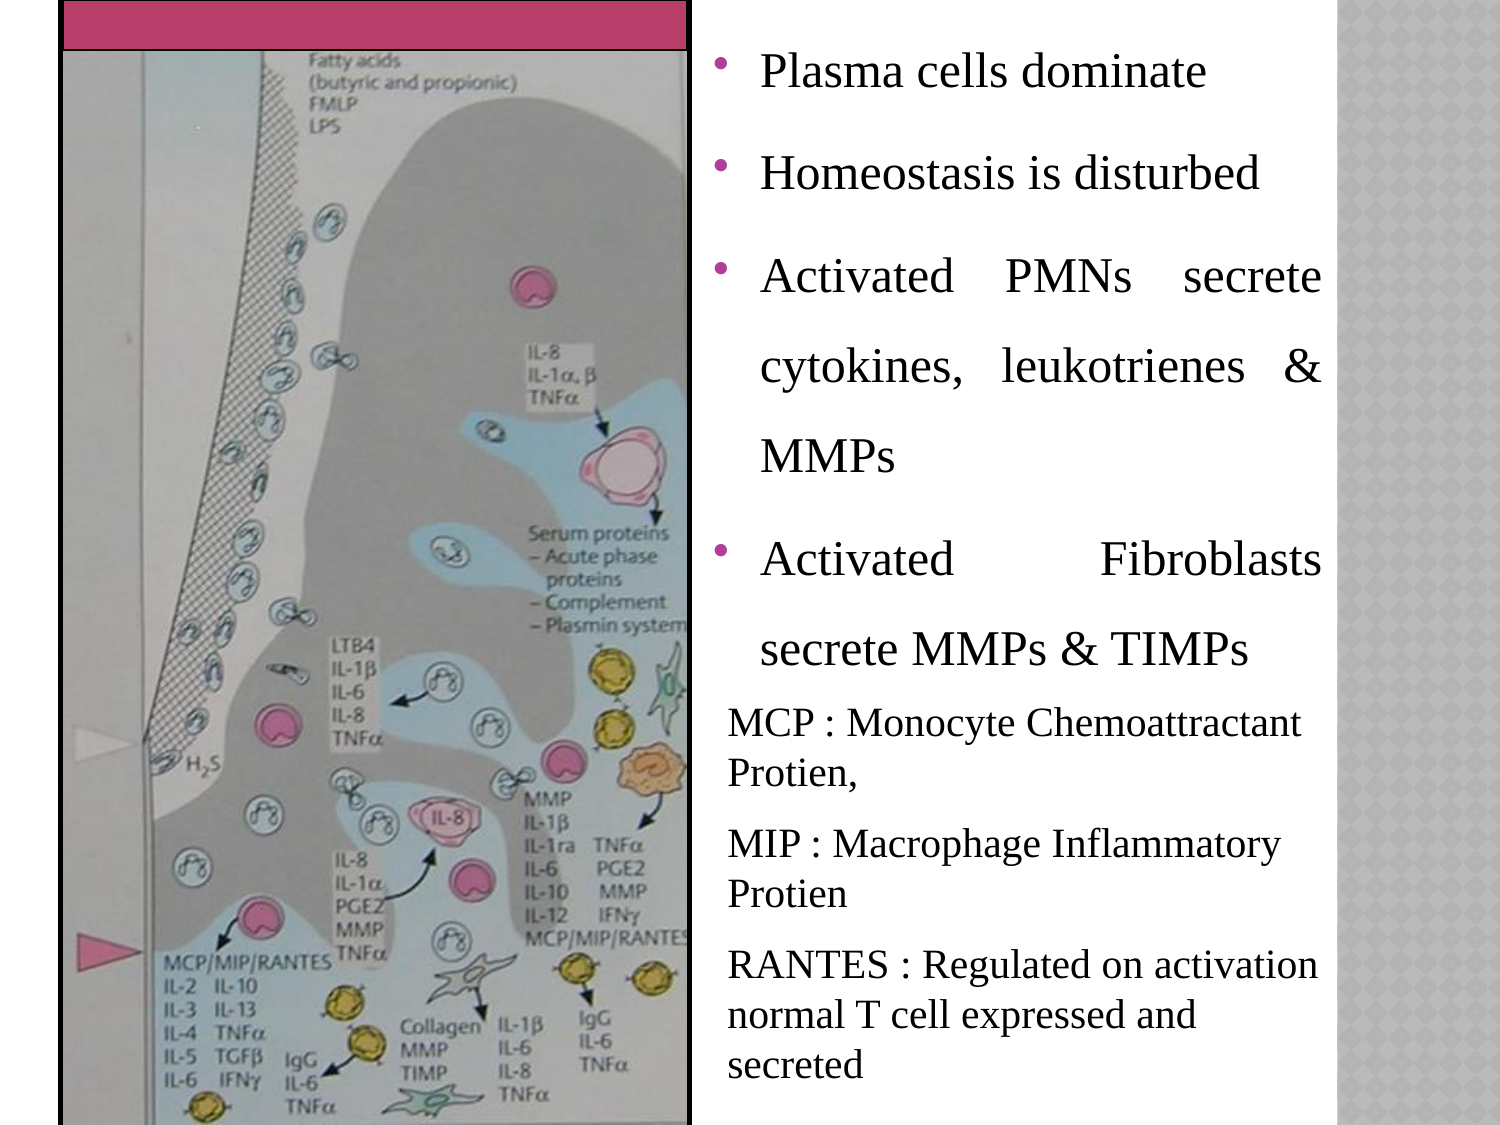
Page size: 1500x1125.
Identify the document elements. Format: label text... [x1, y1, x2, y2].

picture [62, 0, 688, 1125]
list Plasma cells dominate Homeostasis is disturbed Activated PMNs secrete cytokines, leukotrienes & MMPs Activated Fibroblasts secrete MMPs & TIMPs [699, 0, 1338, 905]
text_box MCP : Monocyte Chemoattractant Protien, MIP : Macrophage Inflammatory Protien RANTES : Regulated on activation normal T cell expressed and secreted [712, 687, 1338, 1095]
